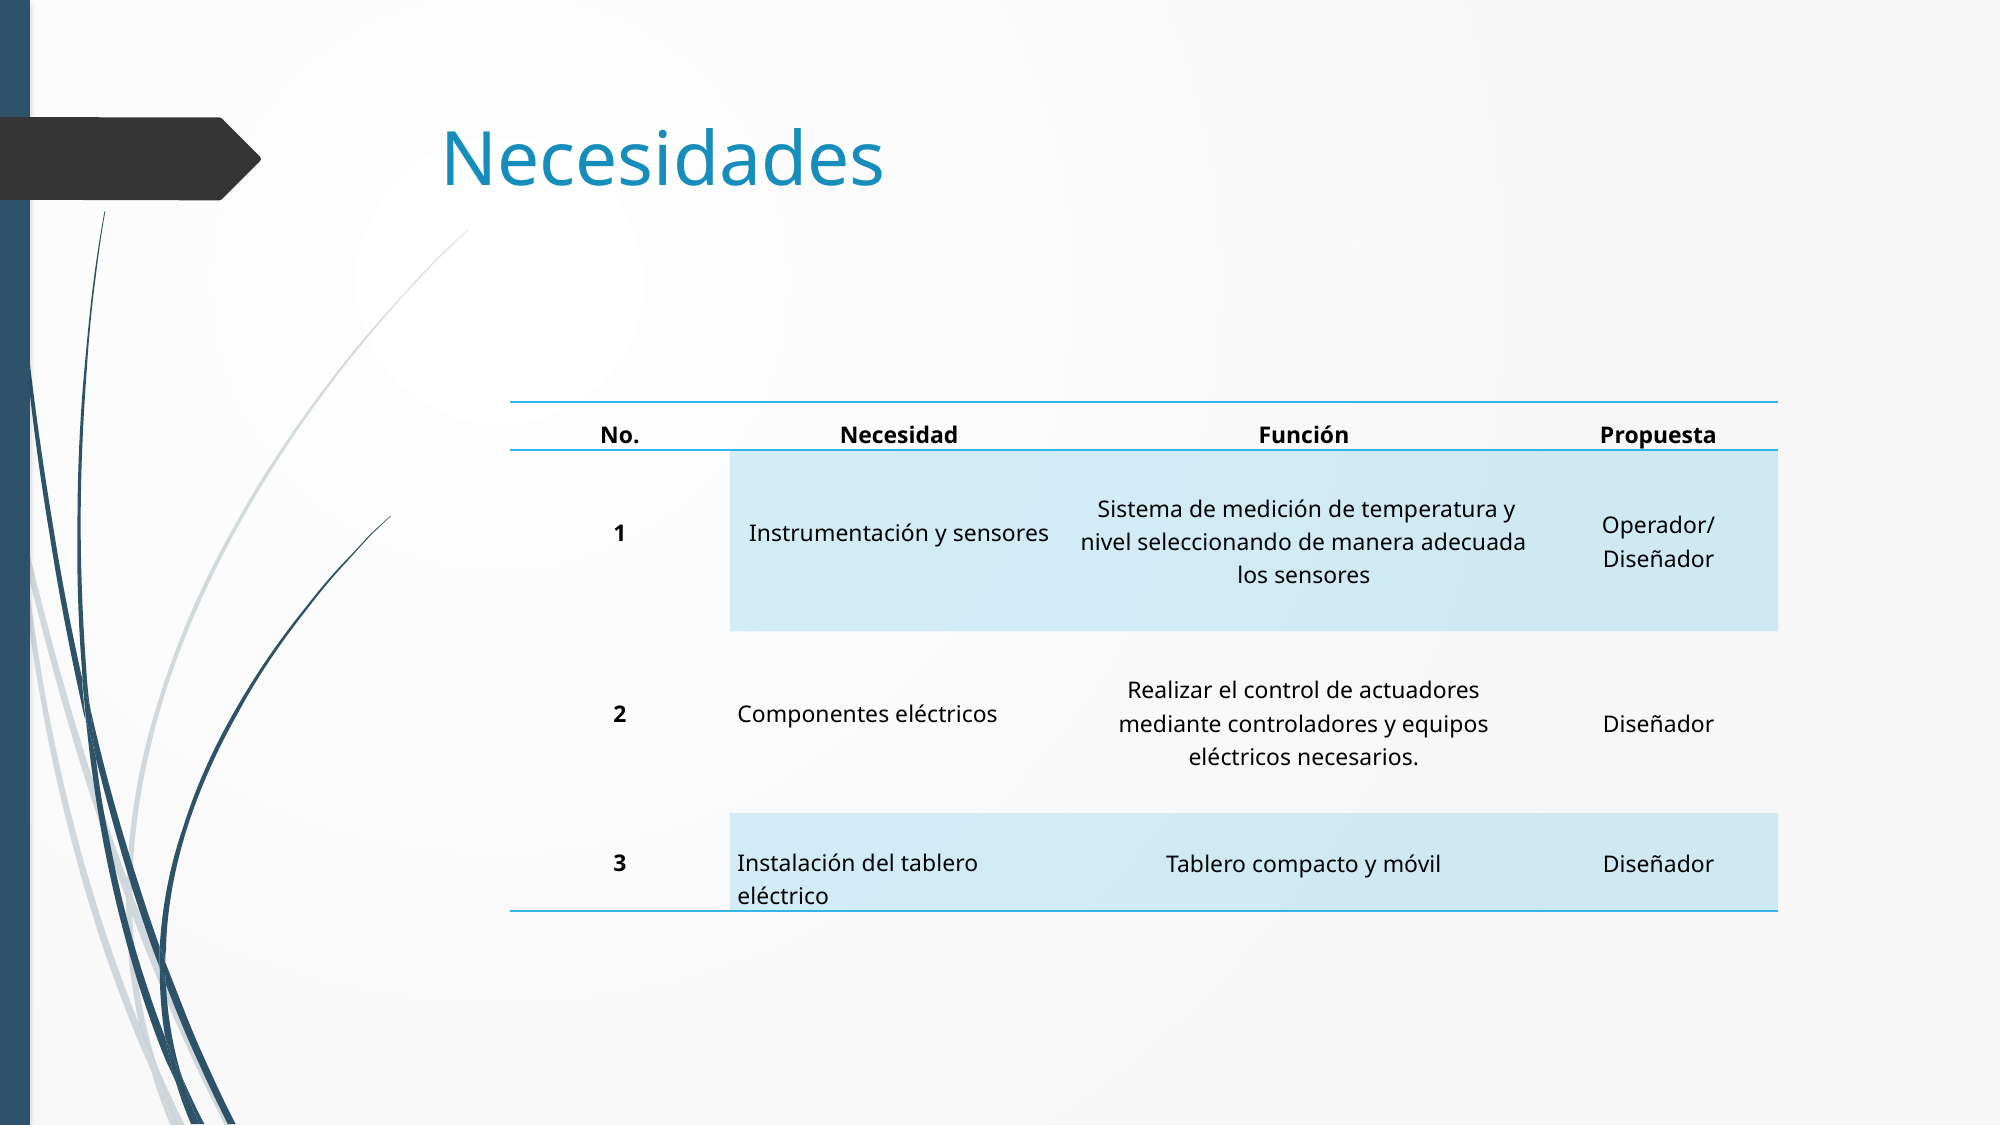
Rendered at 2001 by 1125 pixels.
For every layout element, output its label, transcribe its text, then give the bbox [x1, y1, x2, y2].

table_cell Diseñador [1539, 631, 1778, 813]
table_cell Realizar el control de actuadores mediante controladores y equipos eléctricos necesarios. [1068, 631, 1539, 813]
table_cell 2 [510, 631, 730, 813]
table_cell 3 [510, 813, 730, 910]
table_cell 1 [510, 451, 730, 631]
table_header Necesidad [730, 403, 1068, 449]
table_cell Instalación del tablero eléctrico [730, 813, 1068, 910]
table_cell Componentes eléctricos [730, 631, 1068, 813]
table_cell Tablero compacto y móvil [1068, 813, 1539, 910]
table_cell Instrumentación y sensores [730, 451, 1068, 631]
table_cell Sistema de medición de temperatura y nivel seleccionando de manera adecuada los sensores [1068, 451, 1539, 631]
table_header Función [1068, 403, 1539, 449]
table_header No. [510, 403, 730, 449]
table_cell Diseñador [1539, 813, 1778, 910]
table_header Propuesta [1539, 403, 1778, 449]
table_cell Operador/ Diseñador [1539, 451, 1778, 631]
title Necesidades [425, 102, 972, 210]
